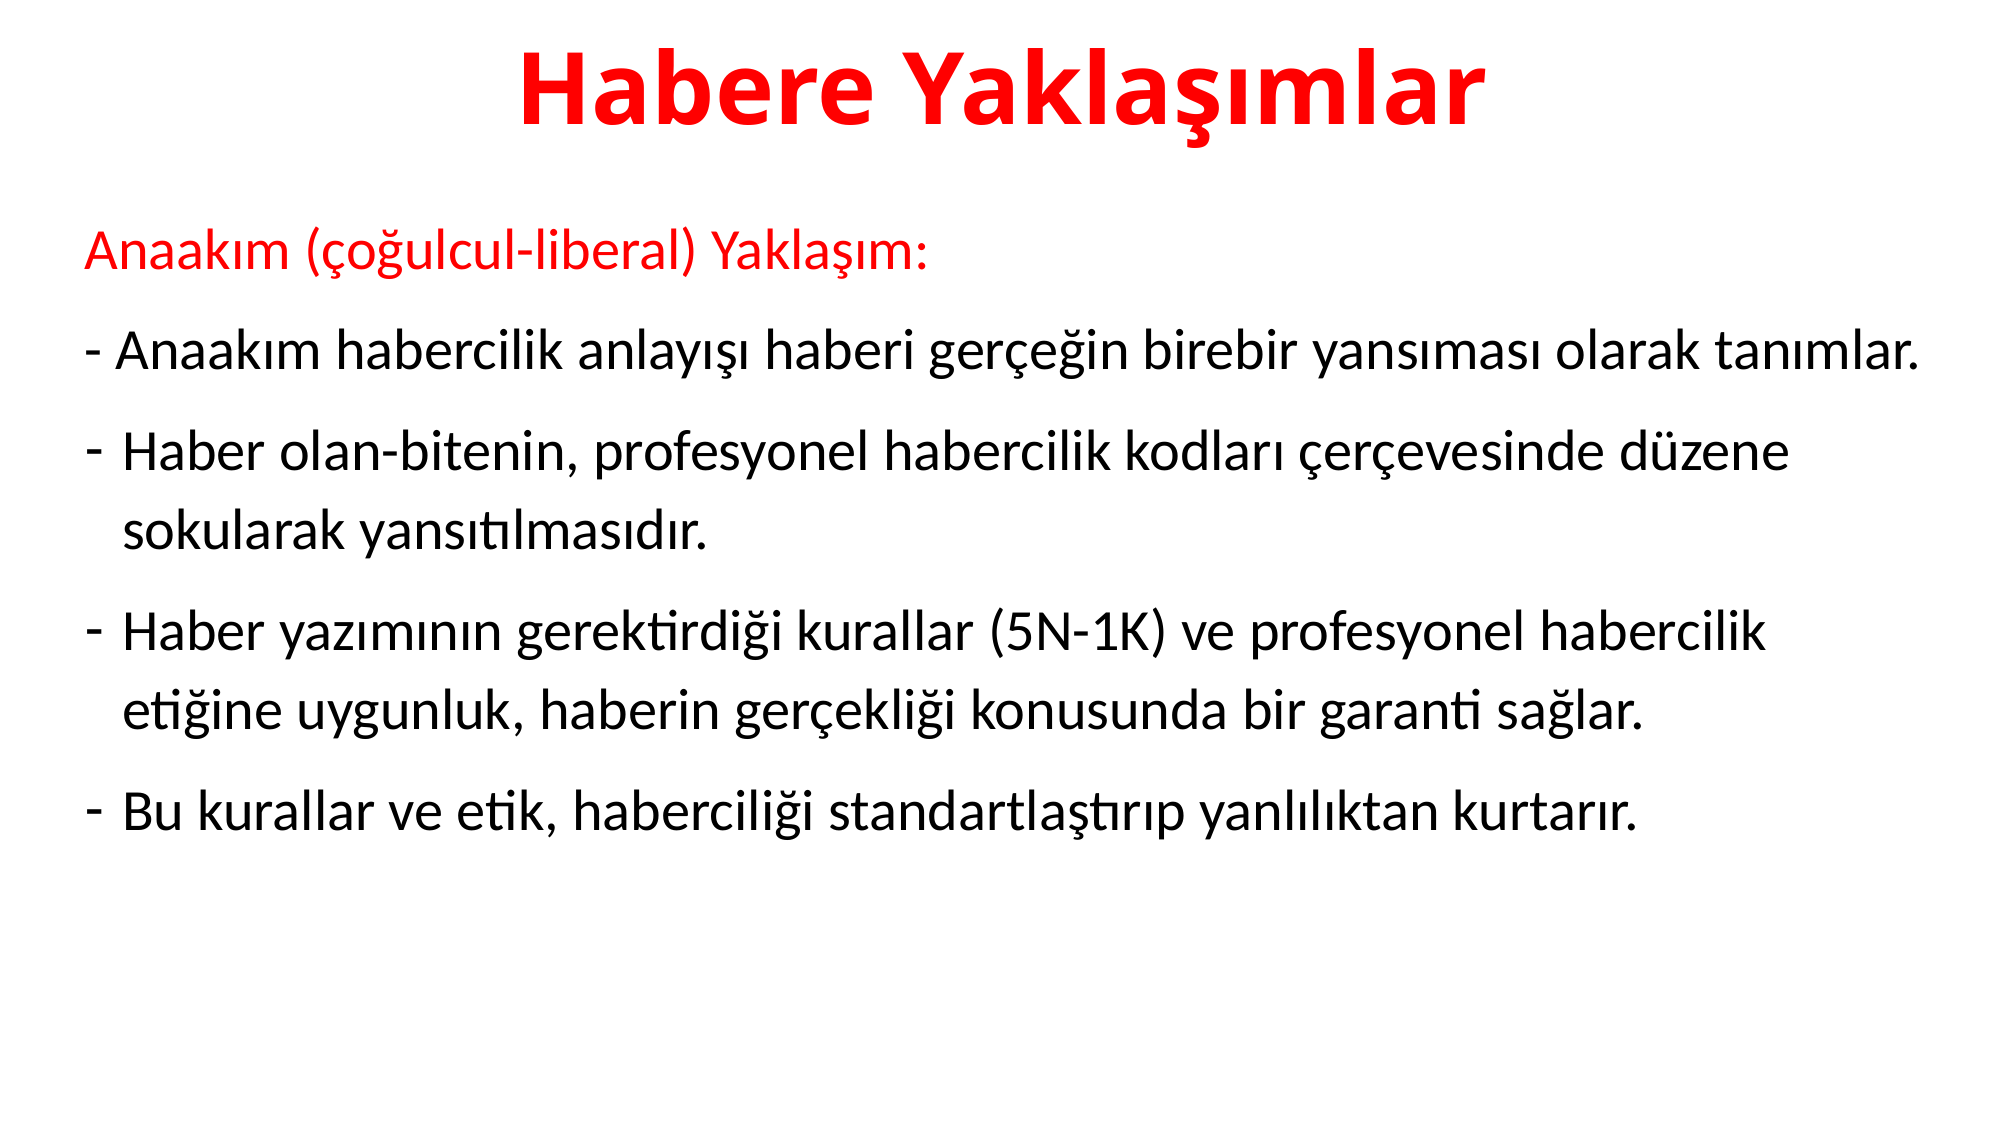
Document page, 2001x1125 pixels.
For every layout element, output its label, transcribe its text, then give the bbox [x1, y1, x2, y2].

text_box Anaakım (çoğulcul-liberal) Yaklaşım: - Anaakım habercilik anlayışı haberi gerçeğin birebir yansıması olarak tanımlar. Haber olan-bitenin, profesyonel habercilik kodları çerçevesinde düzene sokularak yansıtılmasıdır. Haber yazımının gerektirdiği kurallar (5N-1K) ve profesyonel habercilik etiğine uygunluk, haberin gerçekliği konusunda bir garanti sağlar. Bu kurallar ve etik, haberciliği standartlaştırıp yanlılıktan kurtarır. [69, 193, 1947, 1087]
title Habere Yaklaşımlar [139, 21, 1865, 163]
